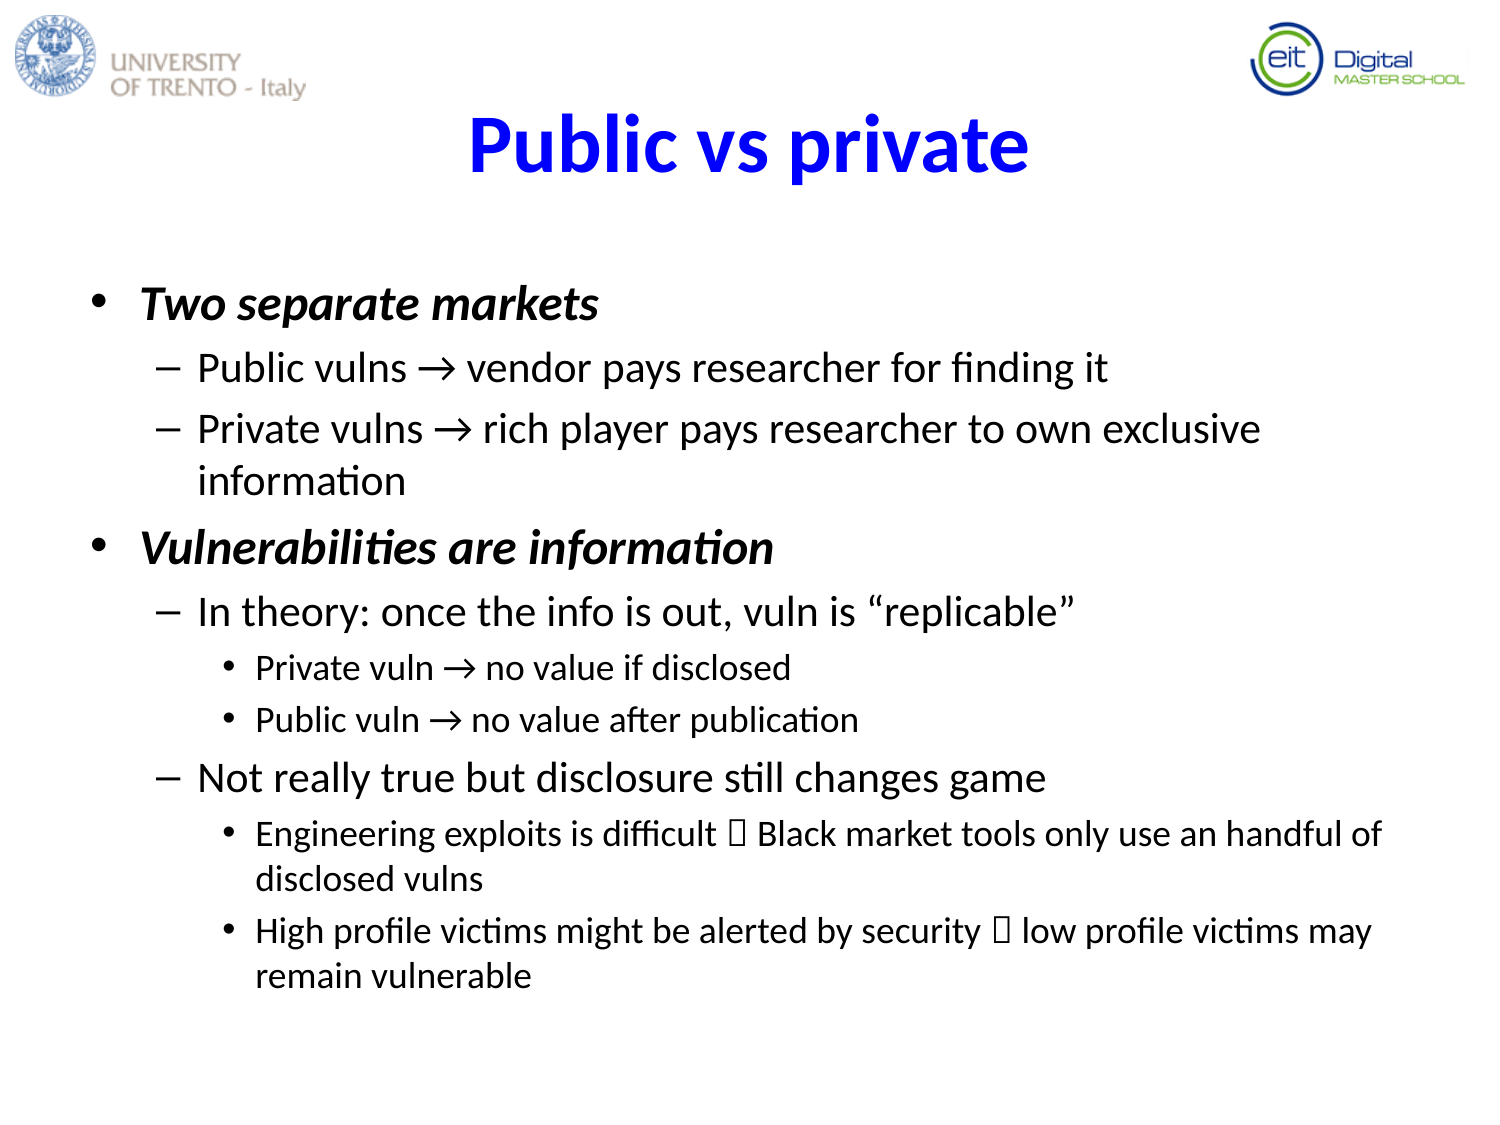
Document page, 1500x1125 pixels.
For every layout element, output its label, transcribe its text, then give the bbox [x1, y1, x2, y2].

picture [15, 15, 306, 101]
title Public vs private [75, 45, 1425, 233]
picture [1246, 0, 1500, 119]
list Two separate markets Public vulns → vendor pays researcher for finding it Private vulns → rich player pays researcher to own exclusive information Vulnerabilities are information In theory: once the info is out, vuln is “replicable” Private vuln → no value if disclosed Public vuln → no value after publication Not really true but disclosure still changes game Engineering exploits is difficult  Black market tools only use an handful of disclosed vulns High profile victims might be alerted by security  low profile victims may remain vulnerable [75, 262, 1425, 1005]
